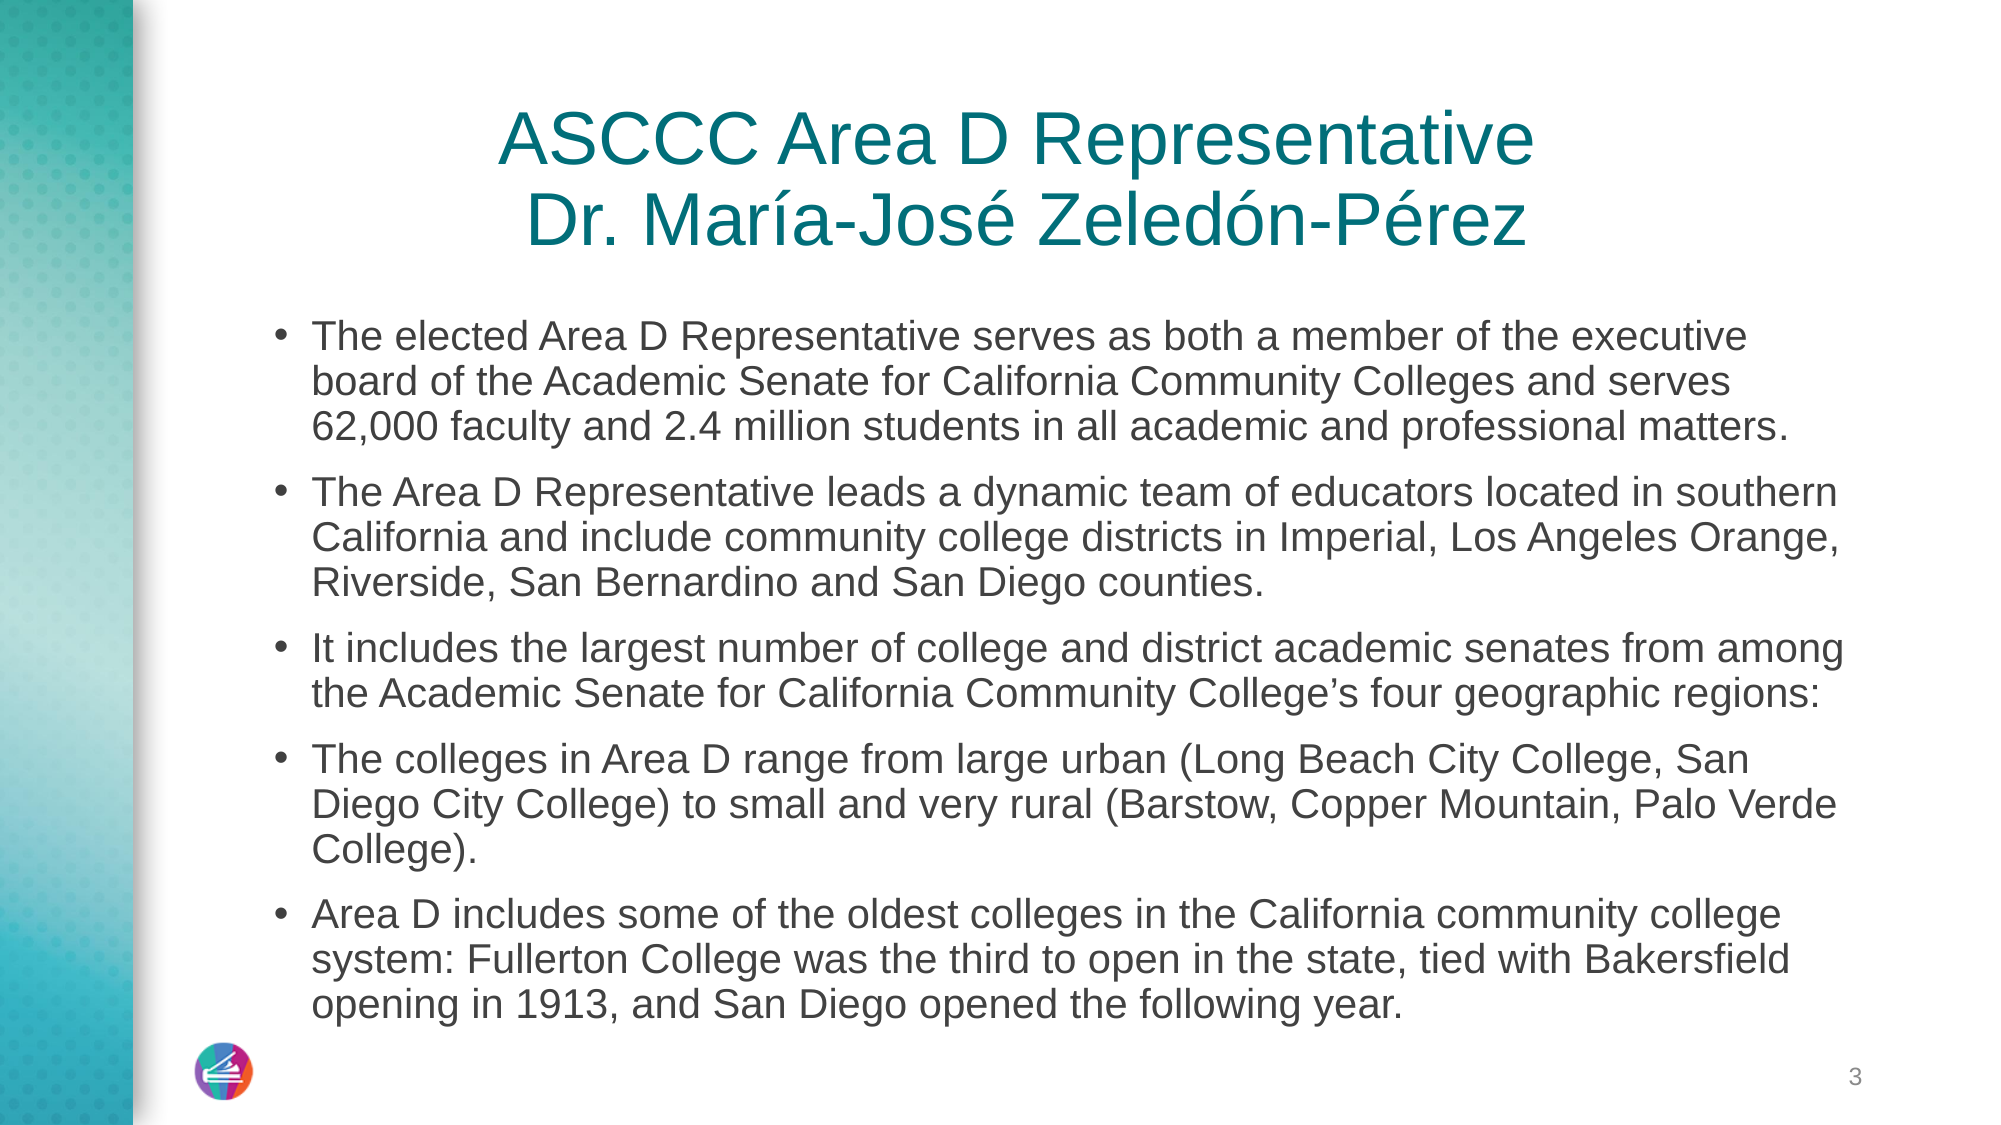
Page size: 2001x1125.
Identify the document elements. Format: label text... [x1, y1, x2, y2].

picture [0, 0, 133, 1125]
title ASCCC Area D Representative Dr. María-José Zeledón-Pérez [192, 66, 1863, 270]
list The elected Area D Representative serves as both a member of the executive board of the Academic Senate for California Community Colleges and serves 62,000 faculty and 2.4 million students in all academic and professional matters. The Area D Representative leads a dynamic team of educators located in southern California and include community college districts in Imperial, Los Angeles Orange, Riverside, San Bernardino and San Diego counties. It includes the largest number of college and district academic senates from among the Academic Senate for California Community College’s four geographic regions: The colleges in Area D range from large urban (Long Beach City College, San Diego City College) to small and very rural (Barstow, Copper Mountain, Palo Verde College). Area D includes some of the oldest colleges in the California community college system: Fullerton College was the third to open in the state, tied with Bakersfield opening in 1913, and San Diego opened the following year. [258, 307, 1863, 1125]
picture [192, 1040, 255, 1103]
slide_number 3 [1412, 1048, 1863, 1103]
